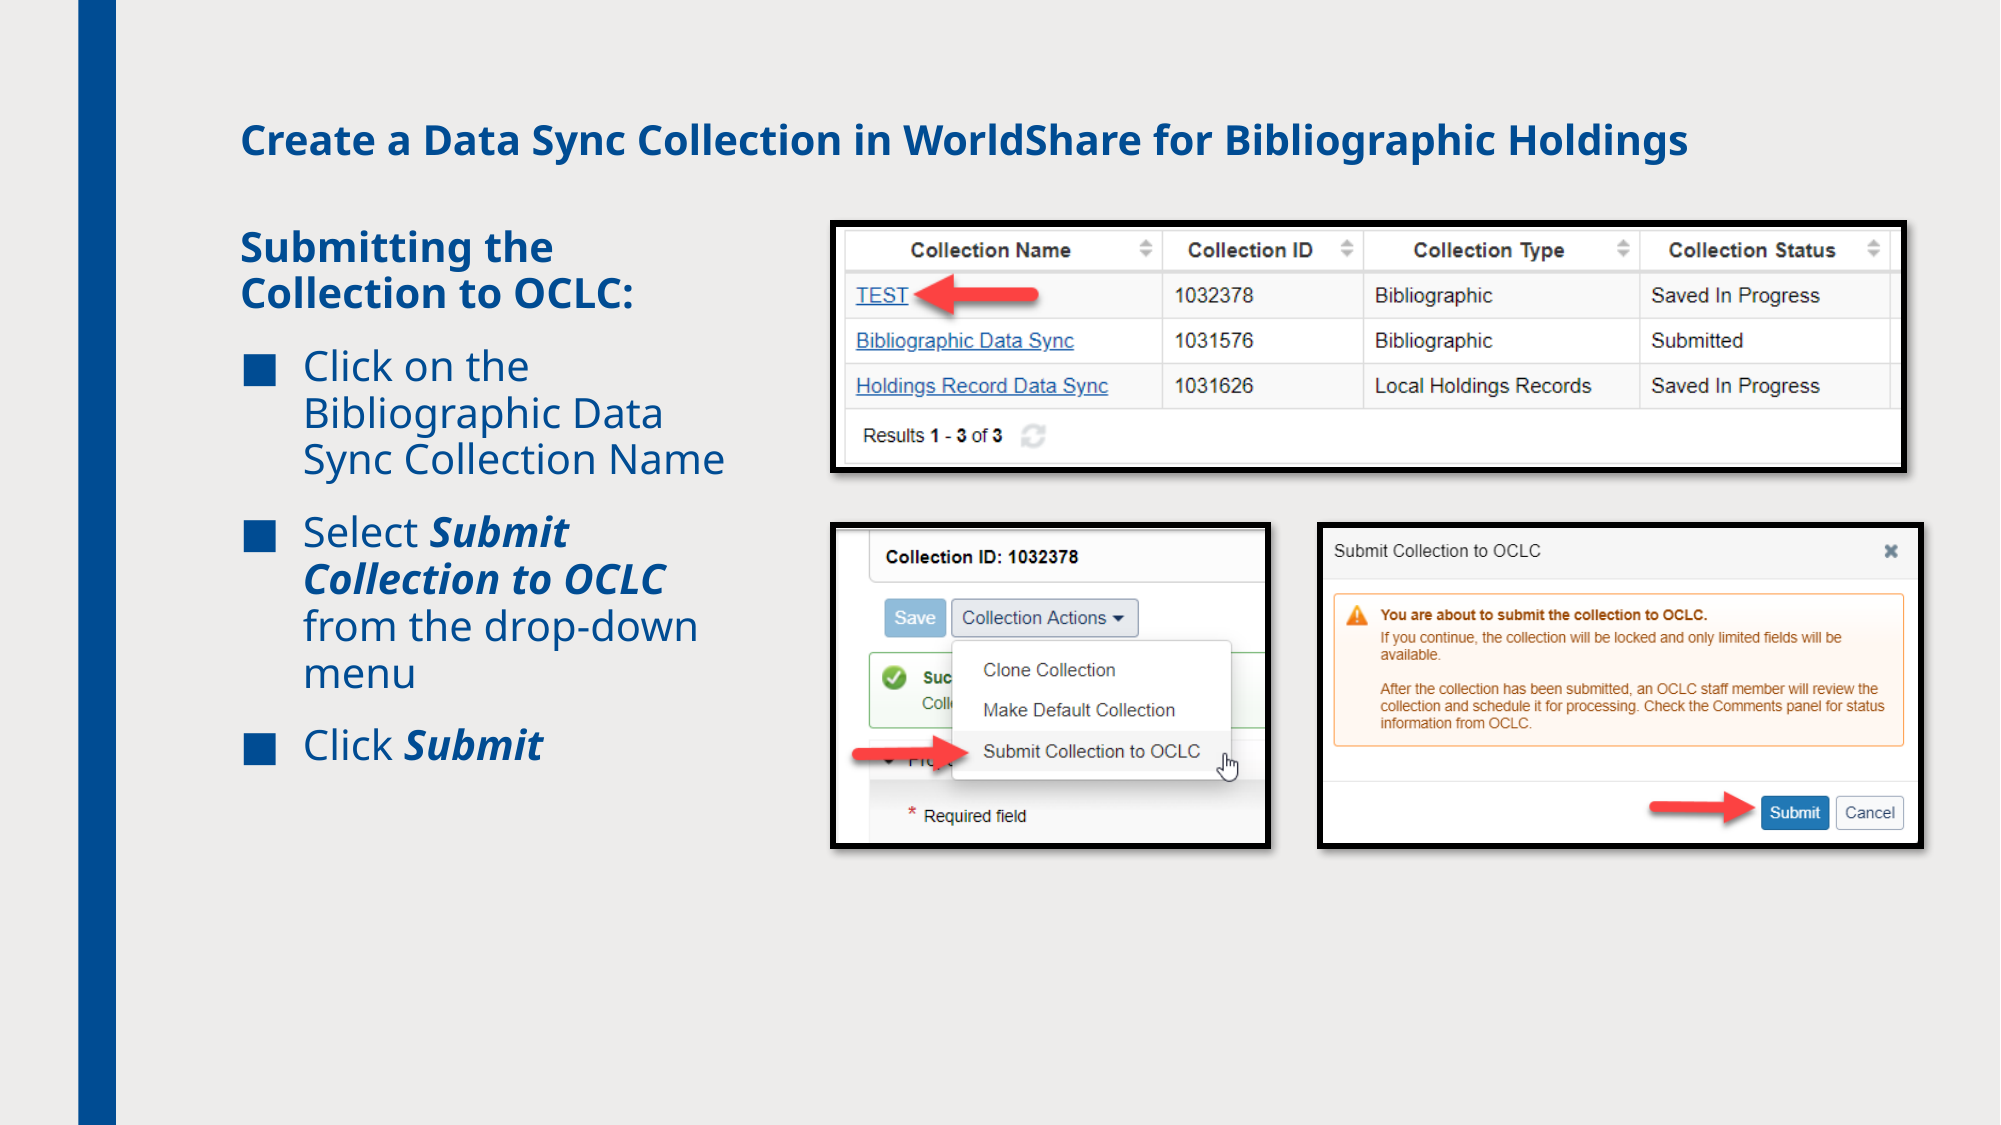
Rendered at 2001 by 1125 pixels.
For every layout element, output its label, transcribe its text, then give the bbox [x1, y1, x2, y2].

picture [835, 226, 1902, 467]
list Submitting the Collection to OCLC: Click on the Bibliographic Data Sync Collection Name Select Submit Collection to OCLC from the drop-down menu Click Submit [225, 216, 780, 844]
picture [1323, 527, 1918, 844]
picture [835, 527, 1265, 844]
title Create a Data Sync Collection in WorldShare for Bibliographic Holdings [225, 112, 1800, 207]
